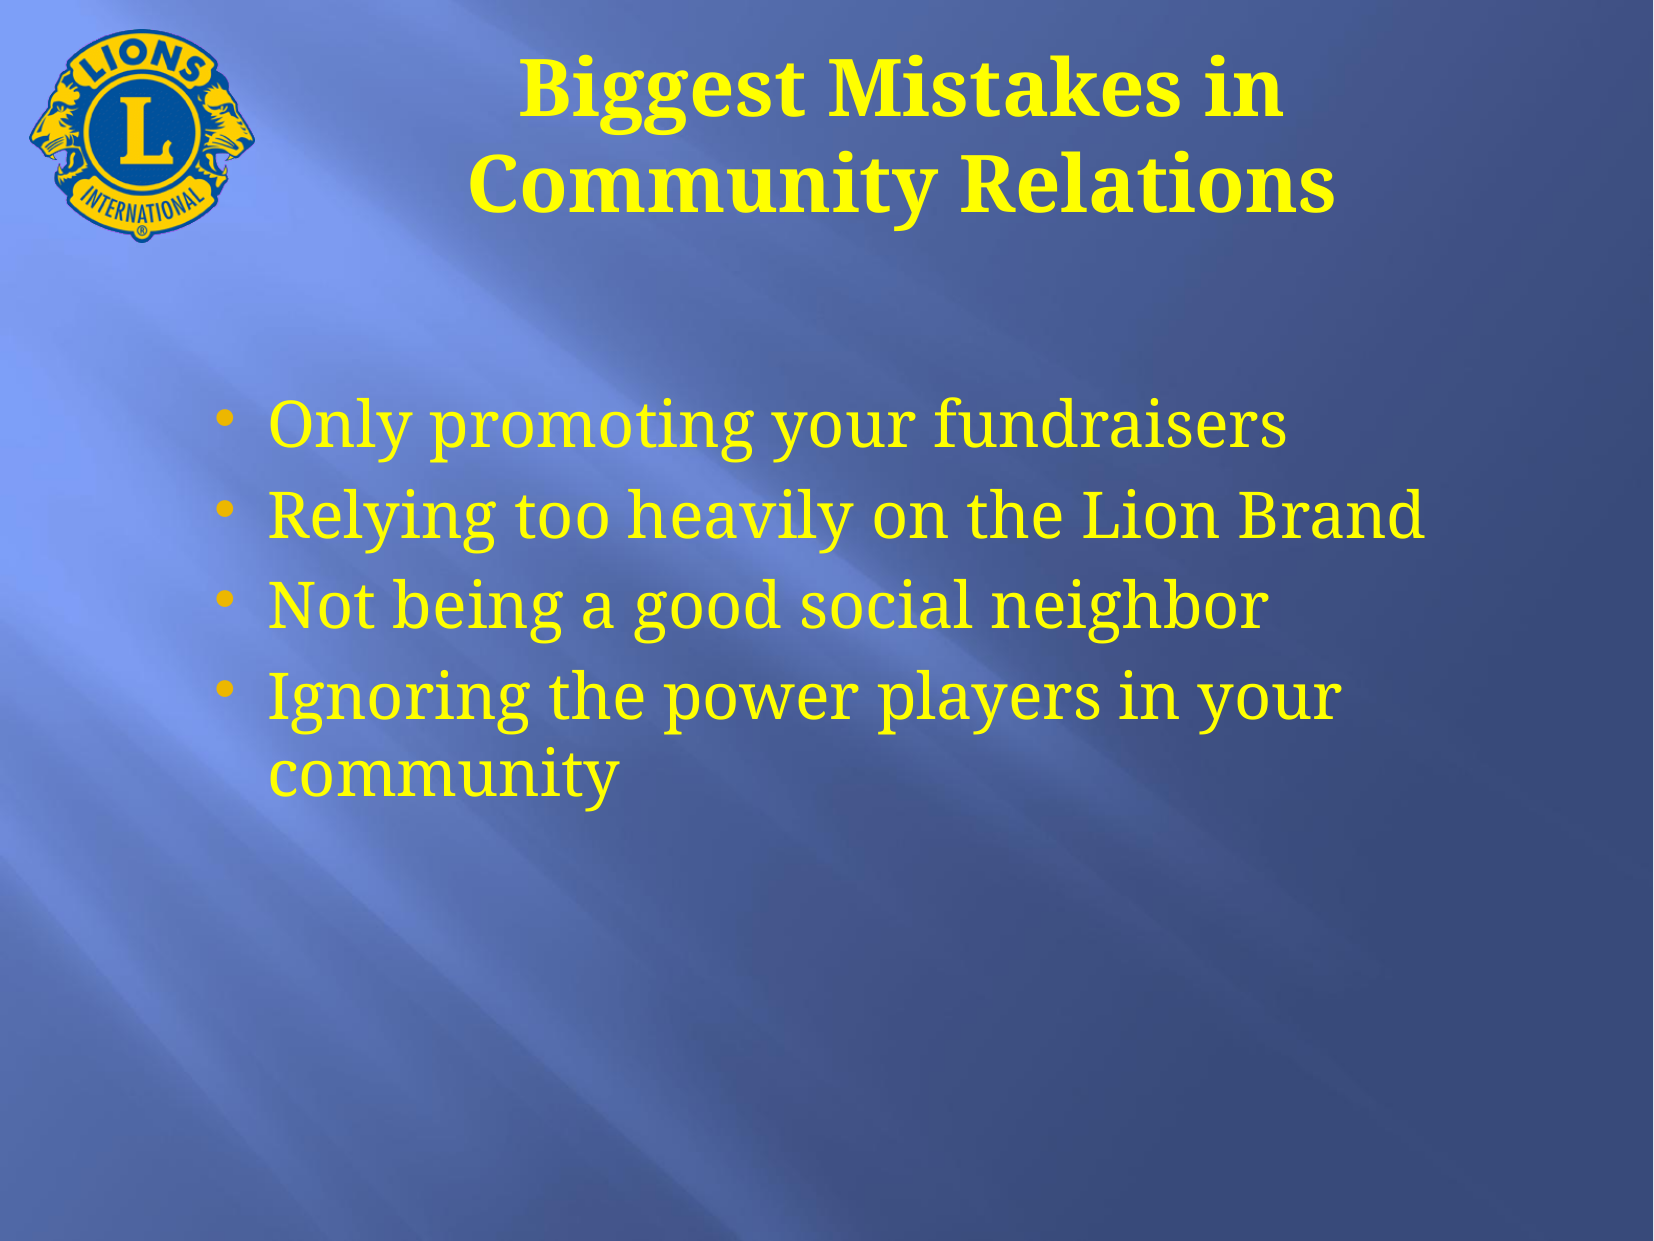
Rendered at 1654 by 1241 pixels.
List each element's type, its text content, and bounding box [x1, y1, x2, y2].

list Only promoting your fundraisers Relying too heavily on the Lion Brand Not being a good social neighbor Ignoring the power players in your community [179, 375, 1621, 1034]
title Biggest Mistakes in Community Relations [304, 29, 1500, 237]
picture [0, 0, 1654, 1241]
